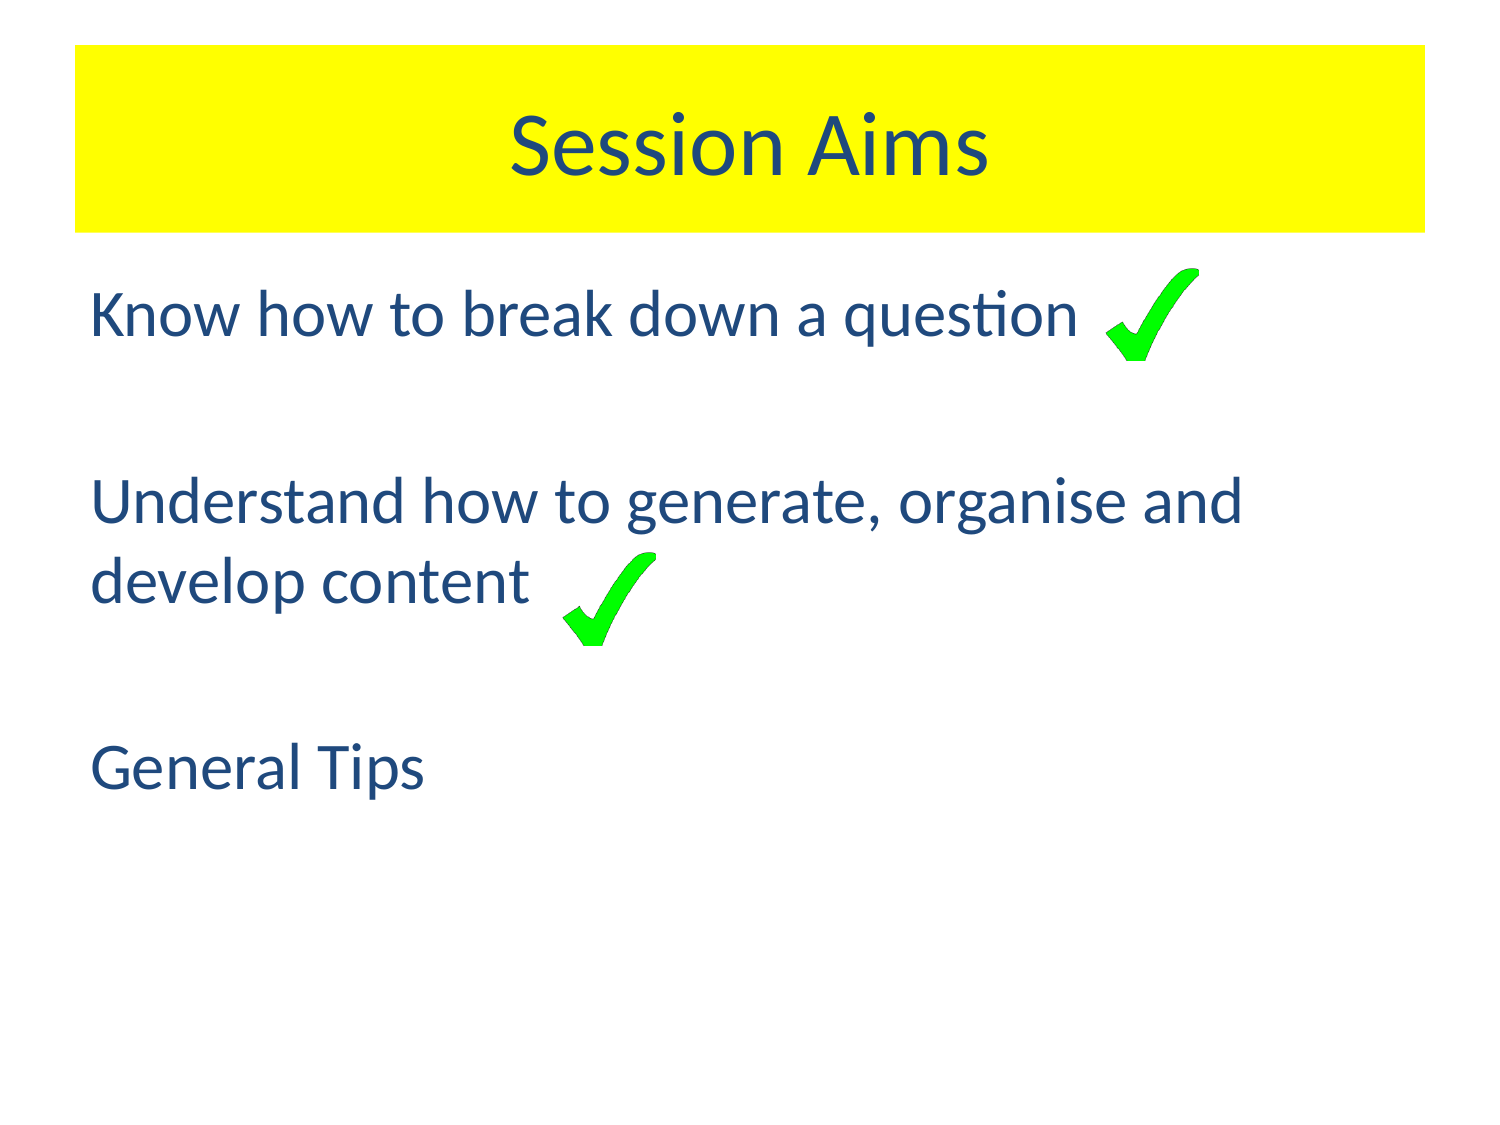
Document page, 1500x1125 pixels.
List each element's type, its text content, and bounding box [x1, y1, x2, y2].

title Session Aims [75, 45, 1425, 233]
list Know how to break down a question Understand how to generate, organise and develop content General Tips [75, 262, 1425, 1005]
picture [1104, 265, 1200, 361]
picture [560, 550, 656, 646]
